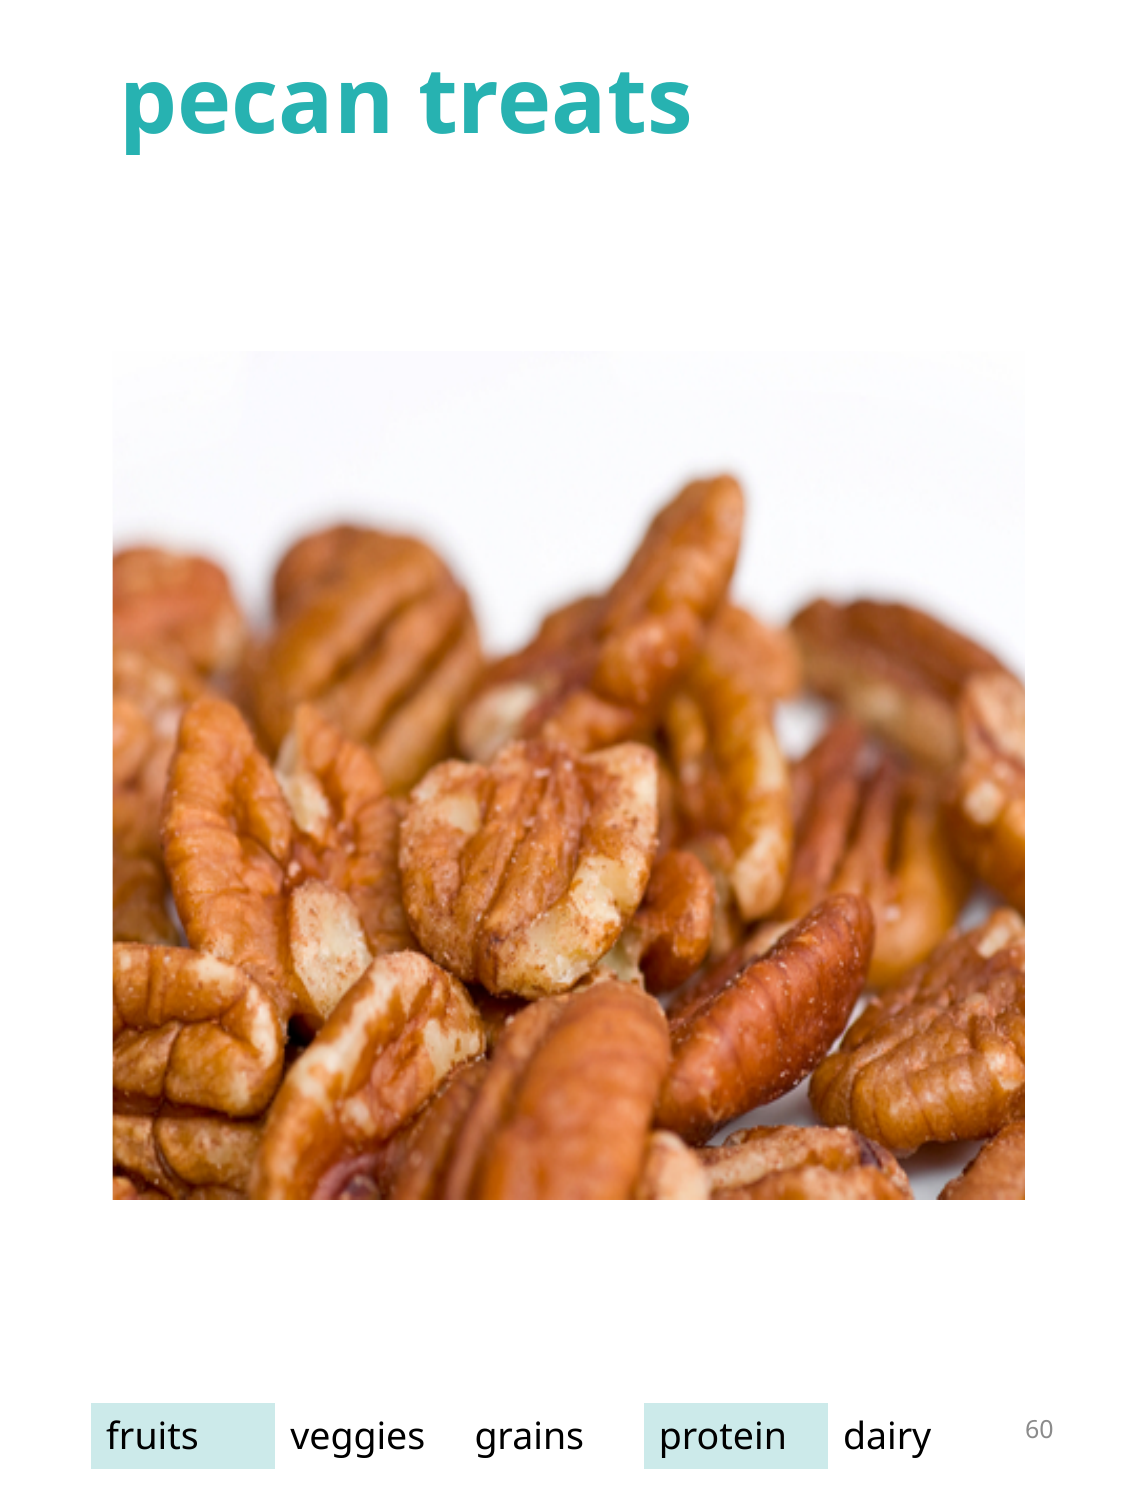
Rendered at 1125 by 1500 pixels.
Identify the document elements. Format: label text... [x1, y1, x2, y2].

picture [112, 351, 1026, 1201]
title pecan treats [104, 0, 1117, 223]
table_header veggies [275, 1403, 460, 1469]
table_header dairy [828, 1403, 1012, 1469]
table_header fruits [91, 1403, 275, 1469]
table_header protein [644, 1403, 828, 1469]
table_header grains [460, 1403, 644, 1469]
slide_number 60 [806, 1390, 1069, 1471]
